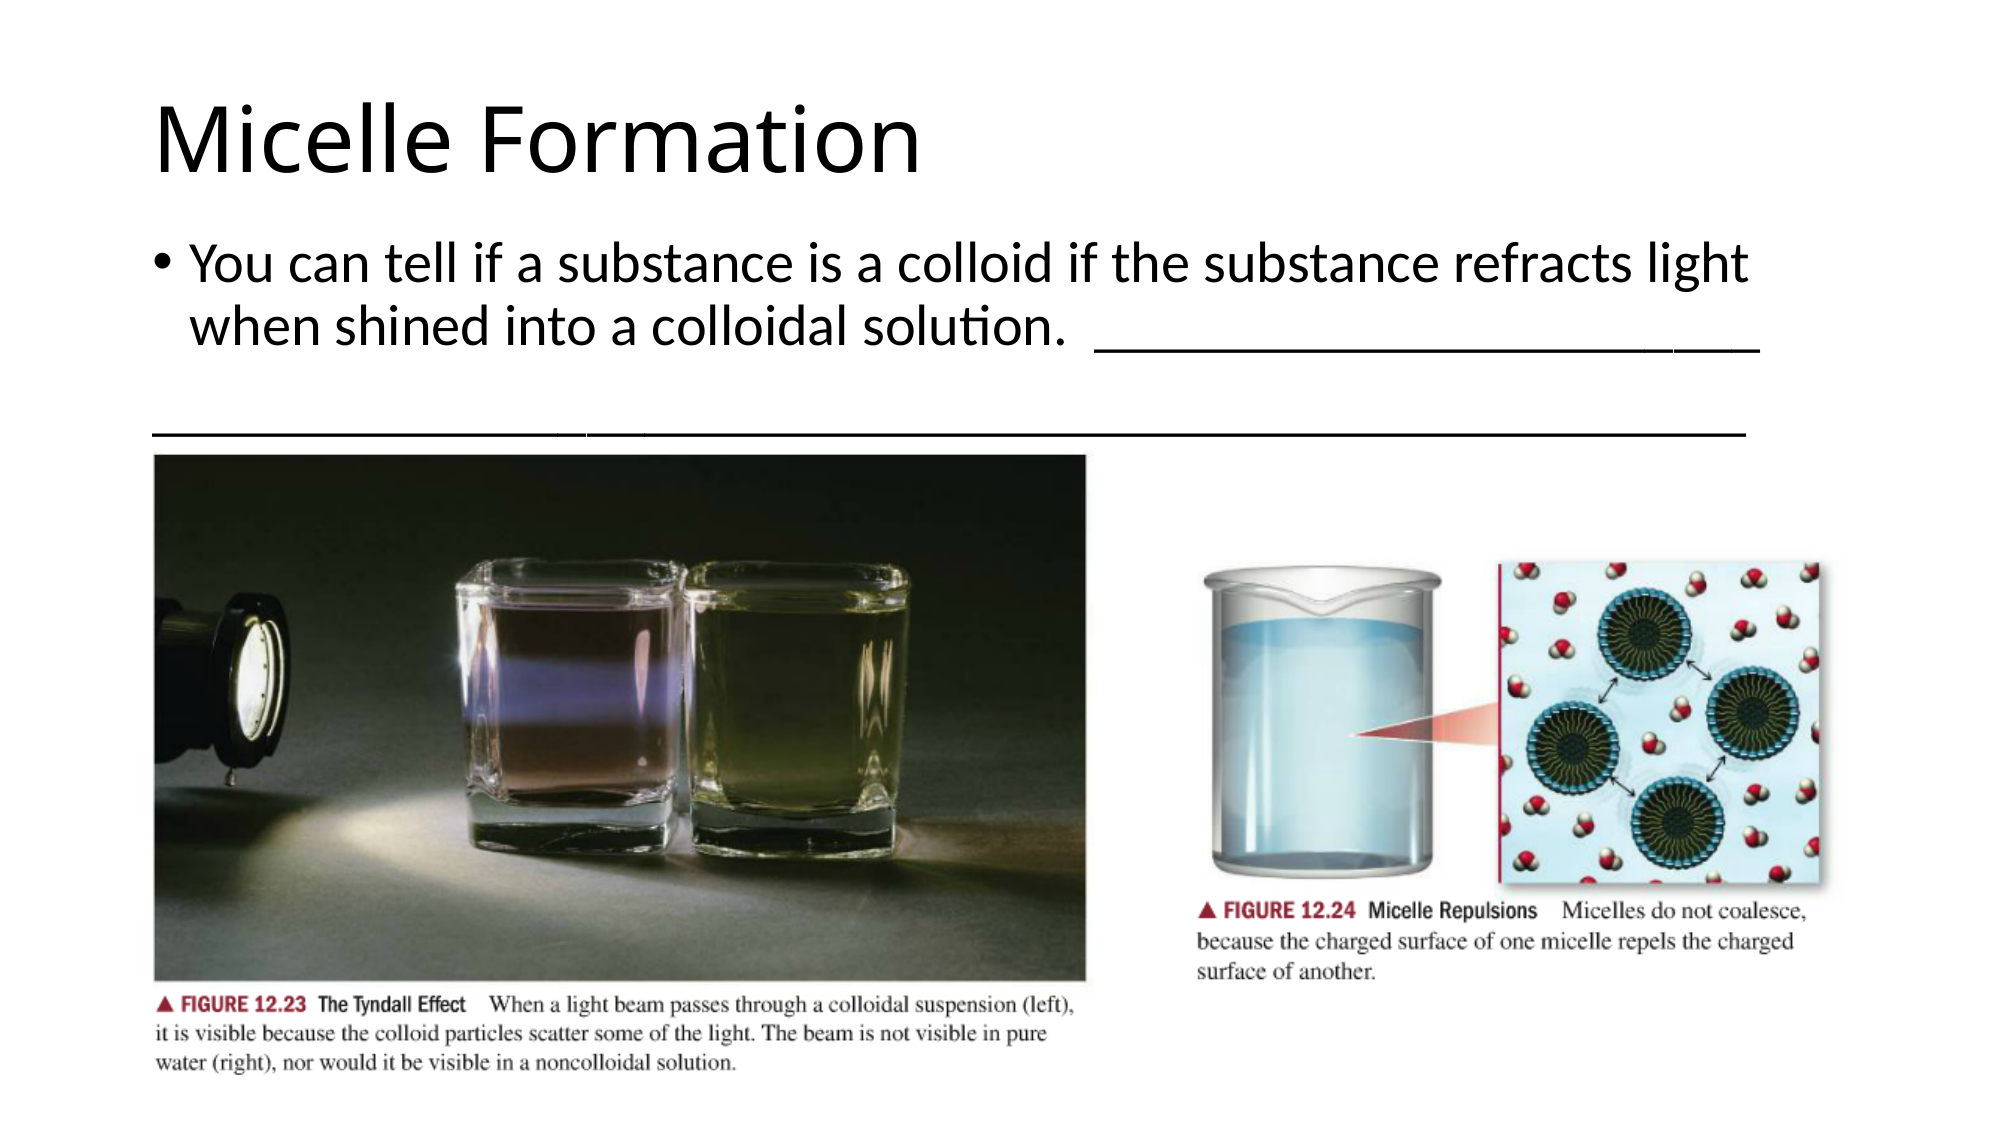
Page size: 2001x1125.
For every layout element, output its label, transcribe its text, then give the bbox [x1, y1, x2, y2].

picture [137, 449, 1114, 1087]
picture [1167, 522, 1863, 1014]
title Micelle Formation [137, 59, 1863, 225]
list You can tell if a substance is a colloid if the substance refracts light when shined into a colloidal solution. _______________________ _______________________________________________________ [137, 225, 1863, 939]
